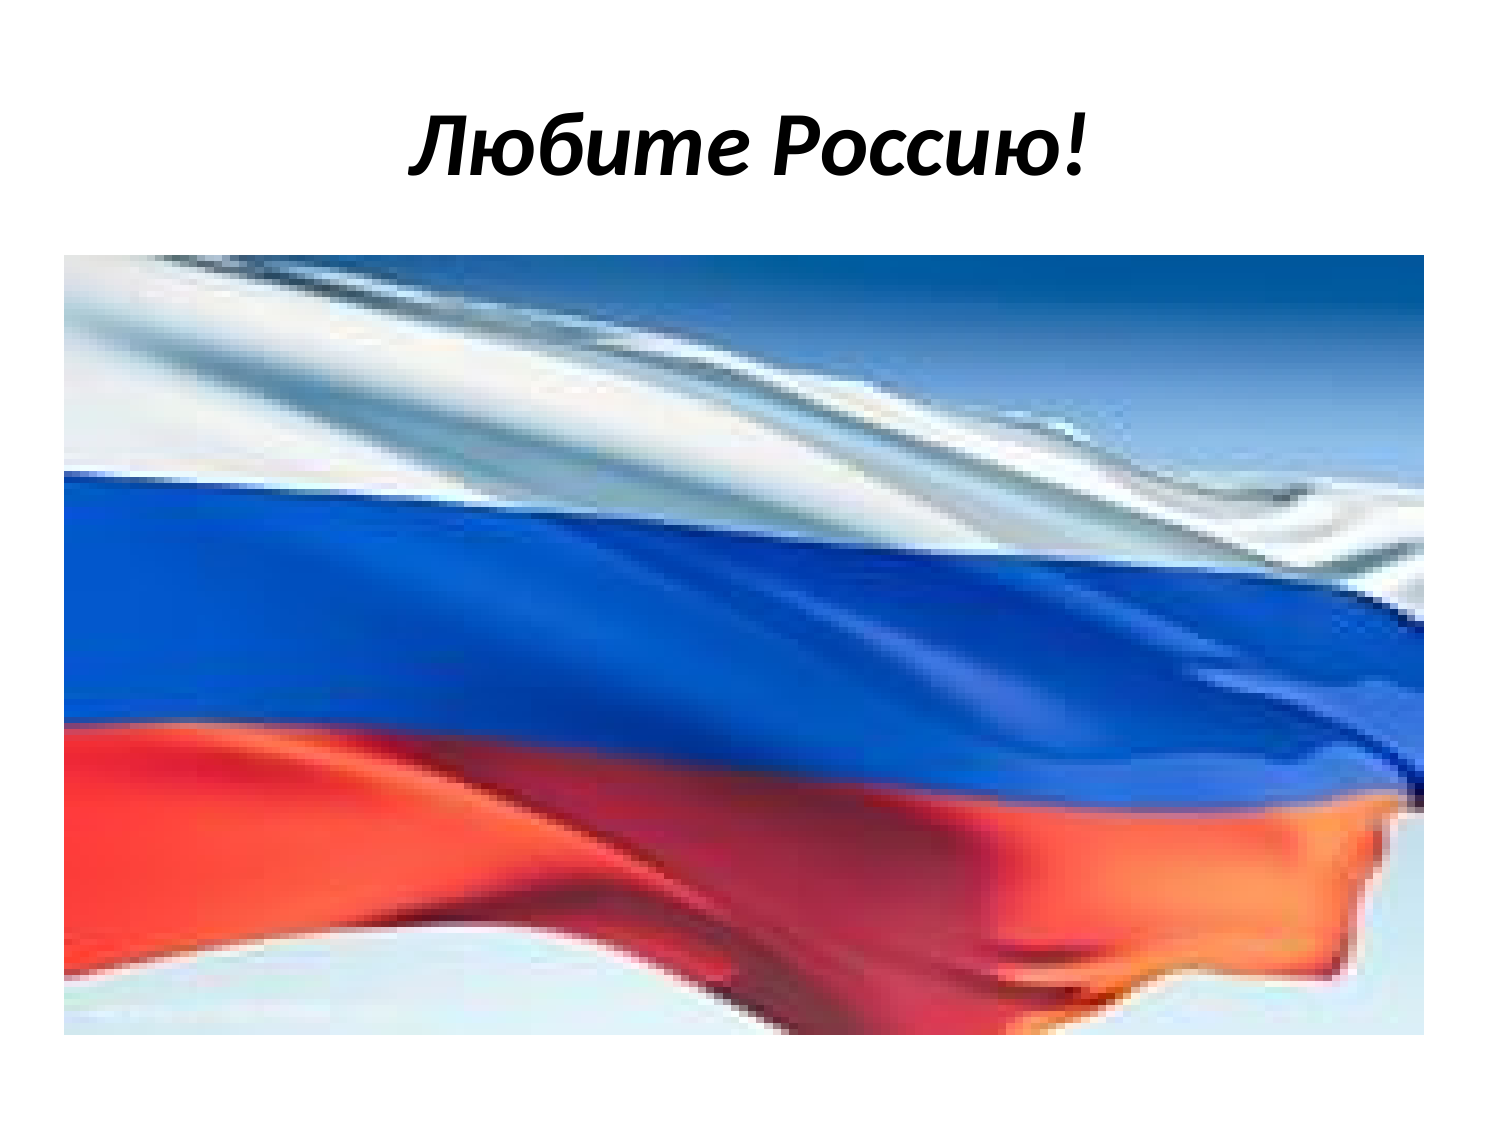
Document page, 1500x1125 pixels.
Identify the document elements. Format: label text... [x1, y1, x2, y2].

title Любите Россию! [75, 45, 1425, 233]
picture [64, 255, 1424, 1036]
